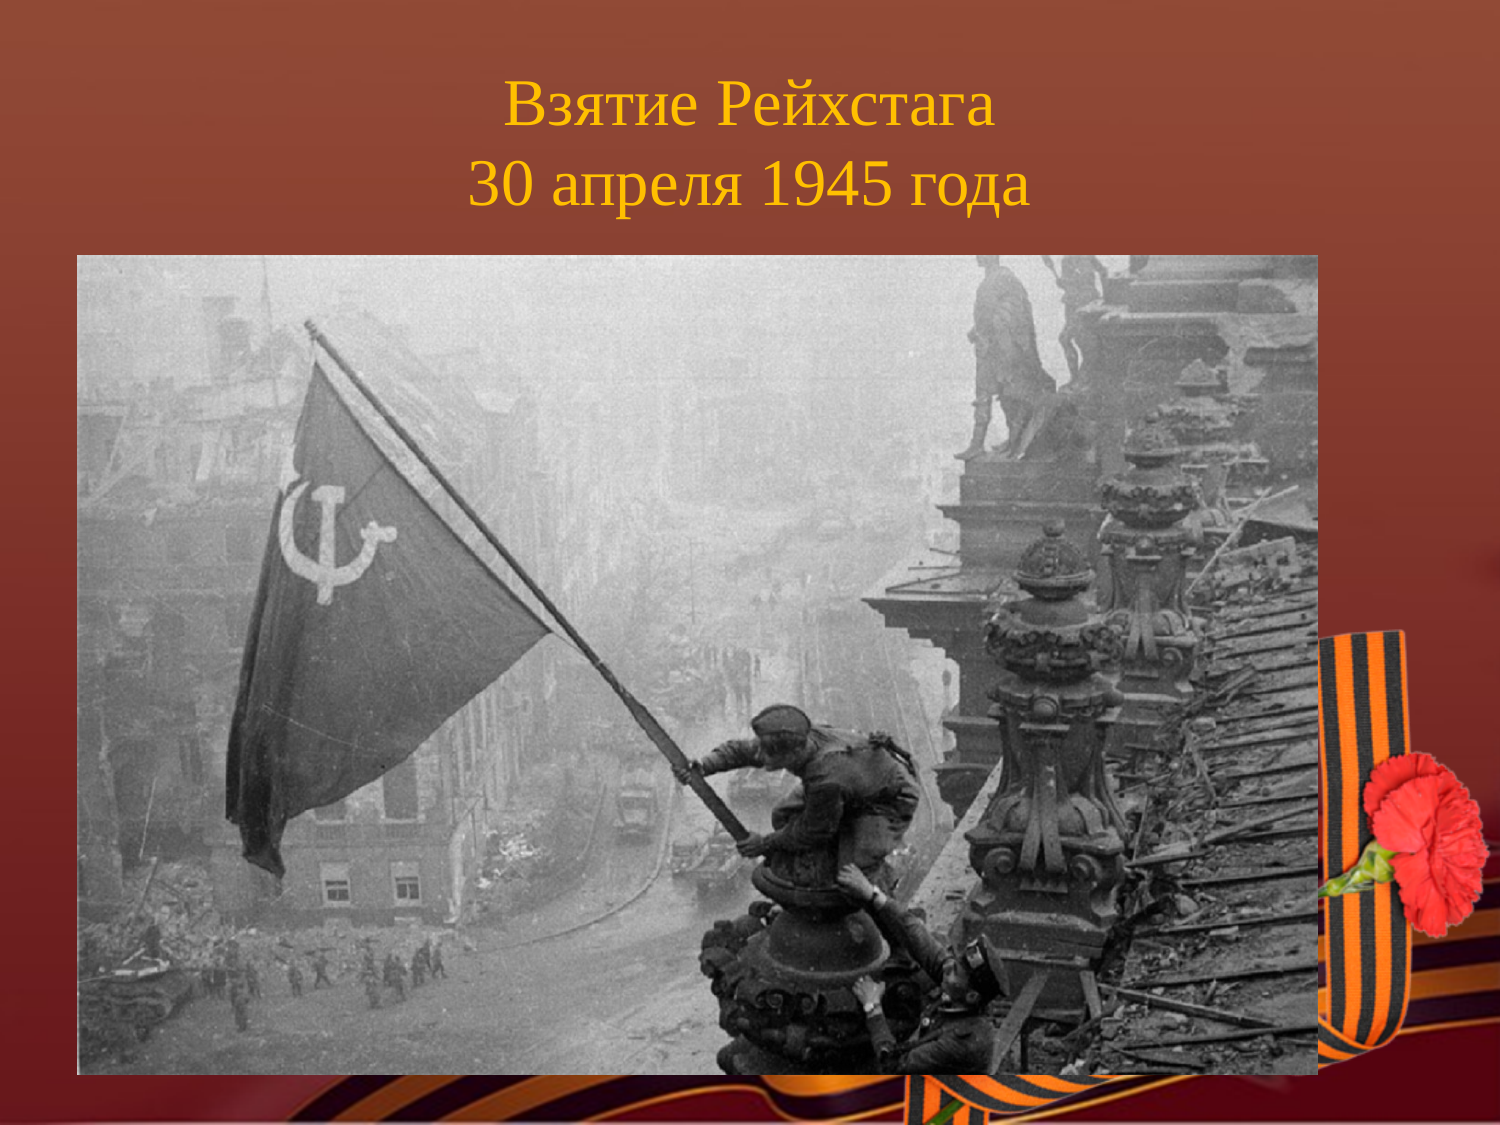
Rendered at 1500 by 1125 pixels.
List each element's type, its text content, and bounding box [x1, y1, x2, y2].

title Взятие Рейхстага 30 апреля 1945 года [75, 45, 1425, 233]
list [76, 255, 1318, 1076]
picture [0, 0, 1500, 1125]
